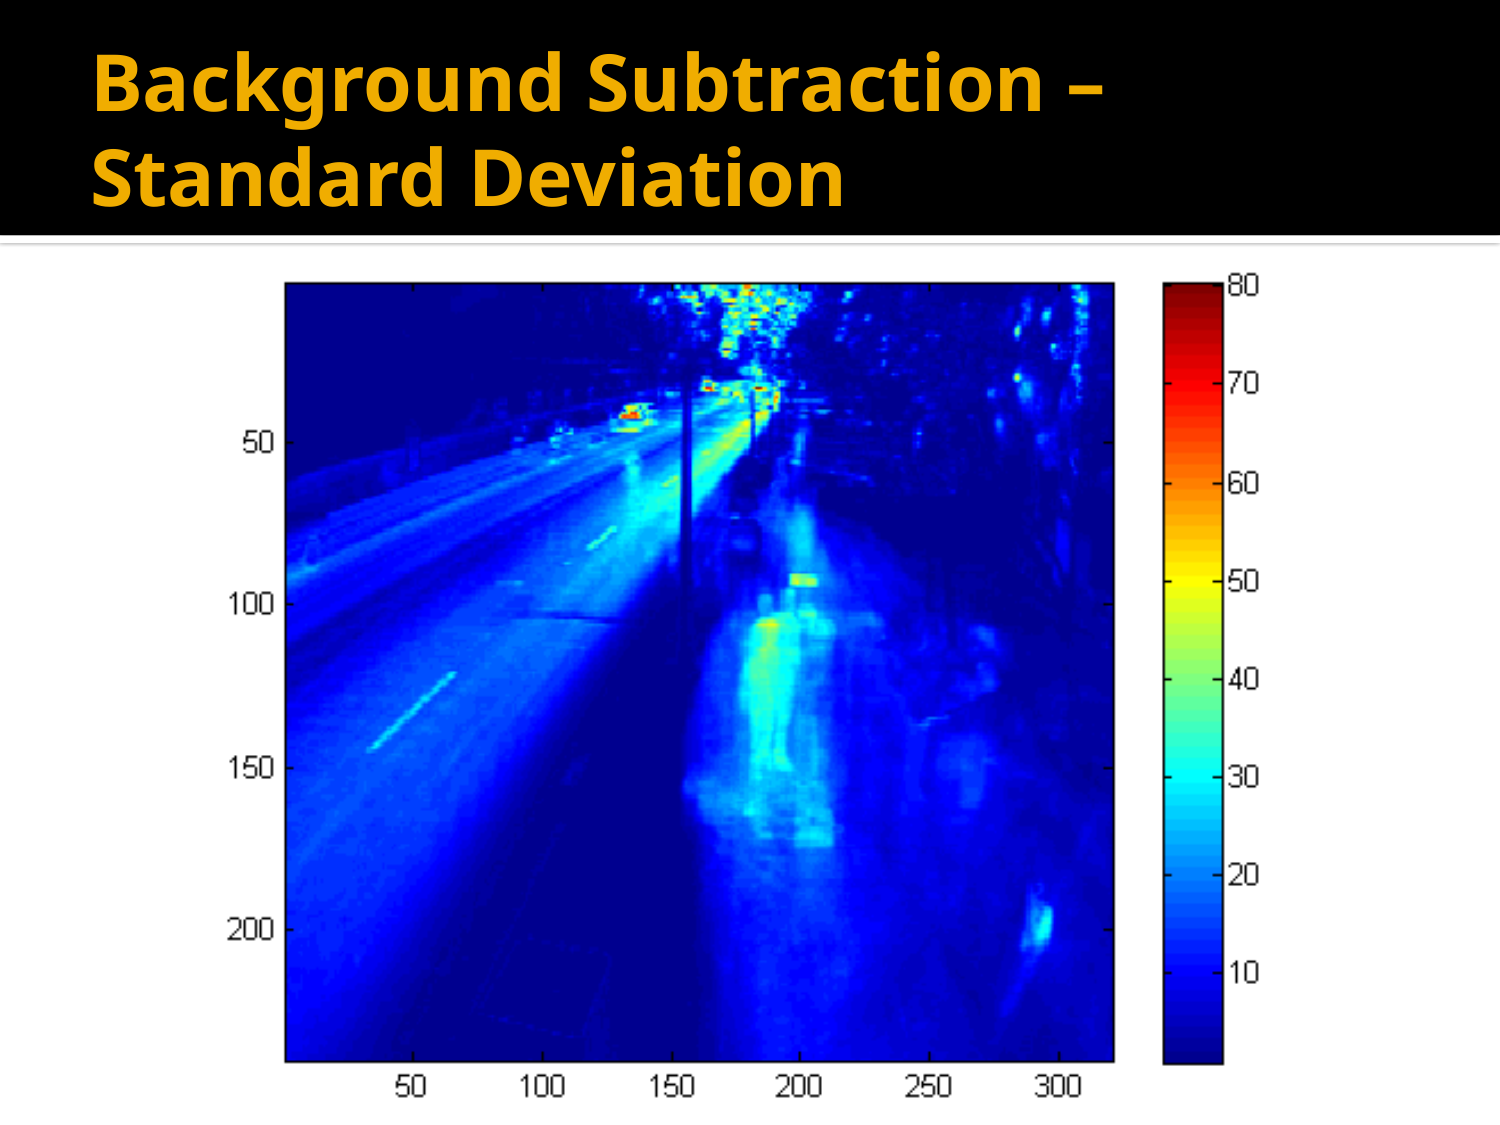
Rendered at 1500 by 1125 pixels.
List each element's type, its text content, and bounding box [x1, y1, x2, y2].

title Background Subtraction – Standard Deviation [75, 24, 1425, 231]
picture [209, 251, 1266, 1125]
